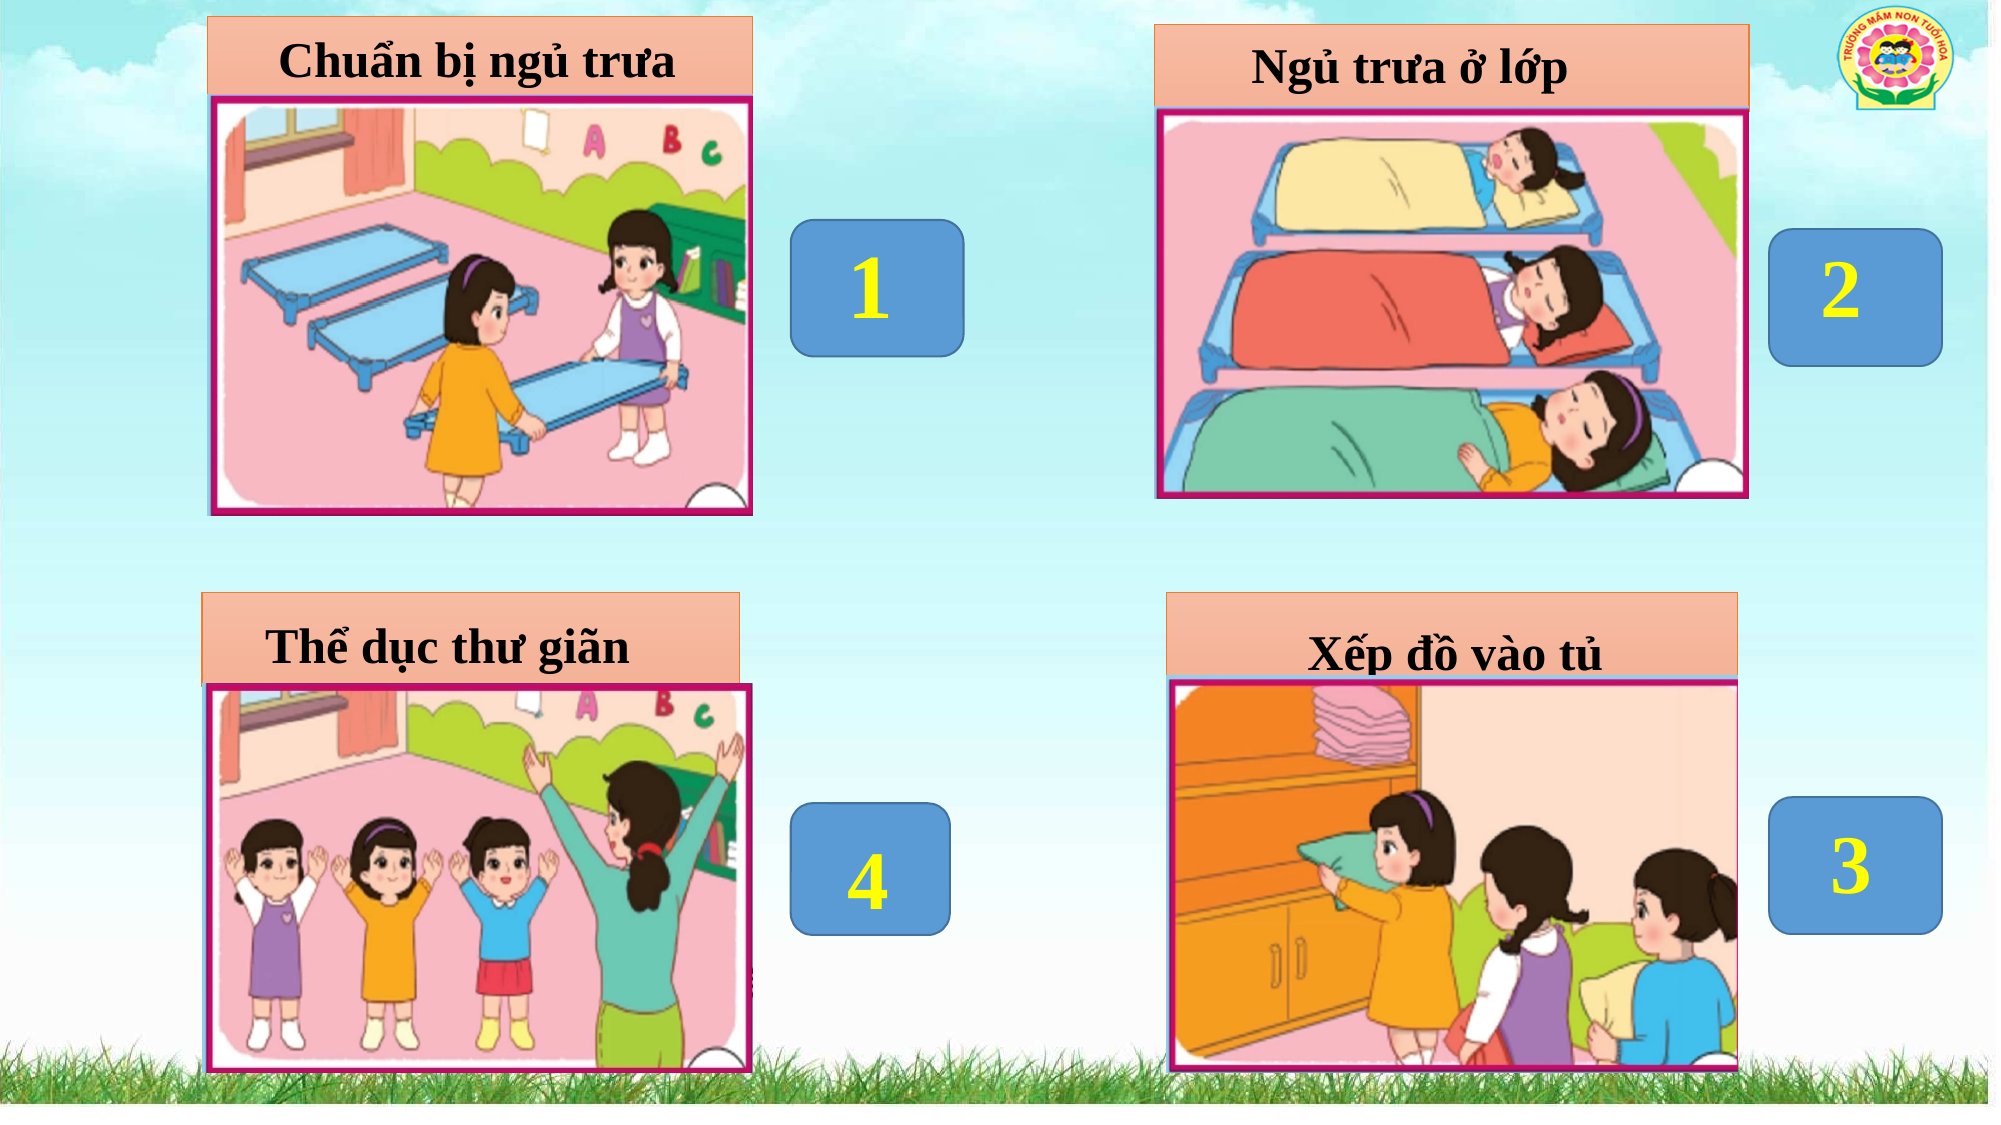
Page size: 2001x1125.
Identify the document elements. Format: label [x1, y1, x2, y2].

picture [1154, 106, 1750, 499]
picture [207, 94, 753, 516]
picture [1768, 228, 1943, 367]
picture [1828, 0, 1966, 117]
picture [1166, 675, 1738, 1073]
picture [1768, 796, 1943, 935]
picture [201, 683, 753, 1073]
list [0, 0, 1996, 1107]
